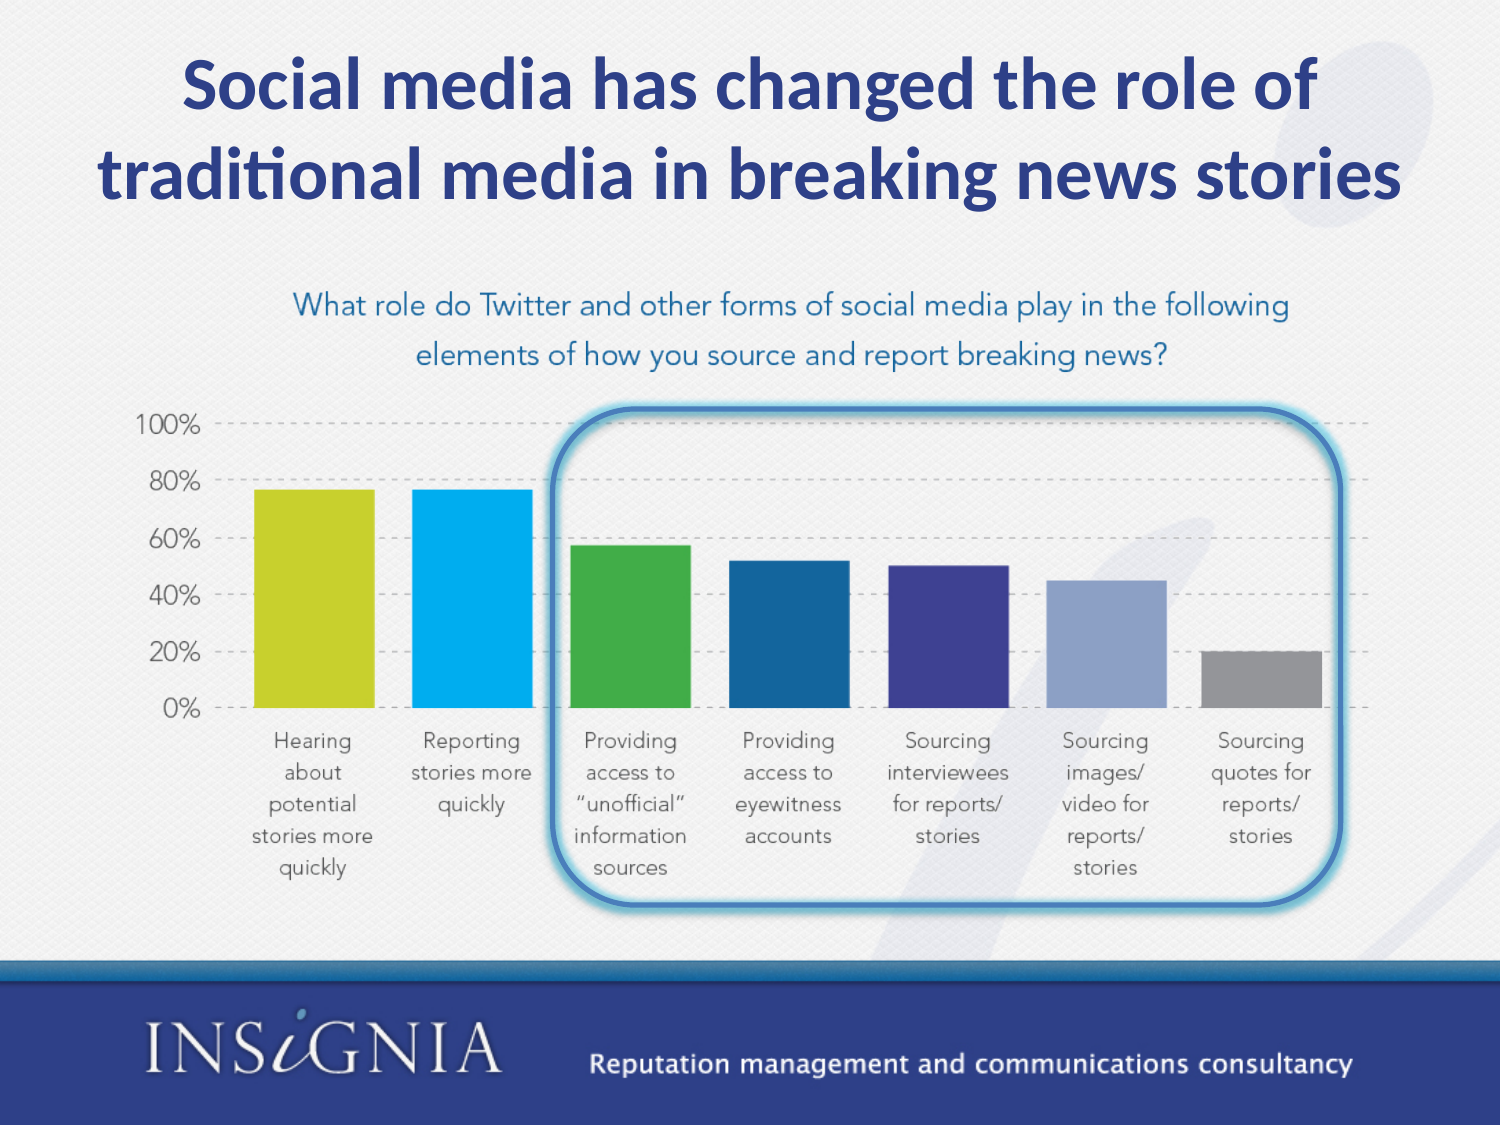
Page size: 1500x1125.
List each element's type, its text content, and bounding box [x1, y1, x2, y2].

picture [0, 0, 1500, 1125]
title Social media has changed the role of traditional media in breaking news stories [76, 30, 1425, 219]
